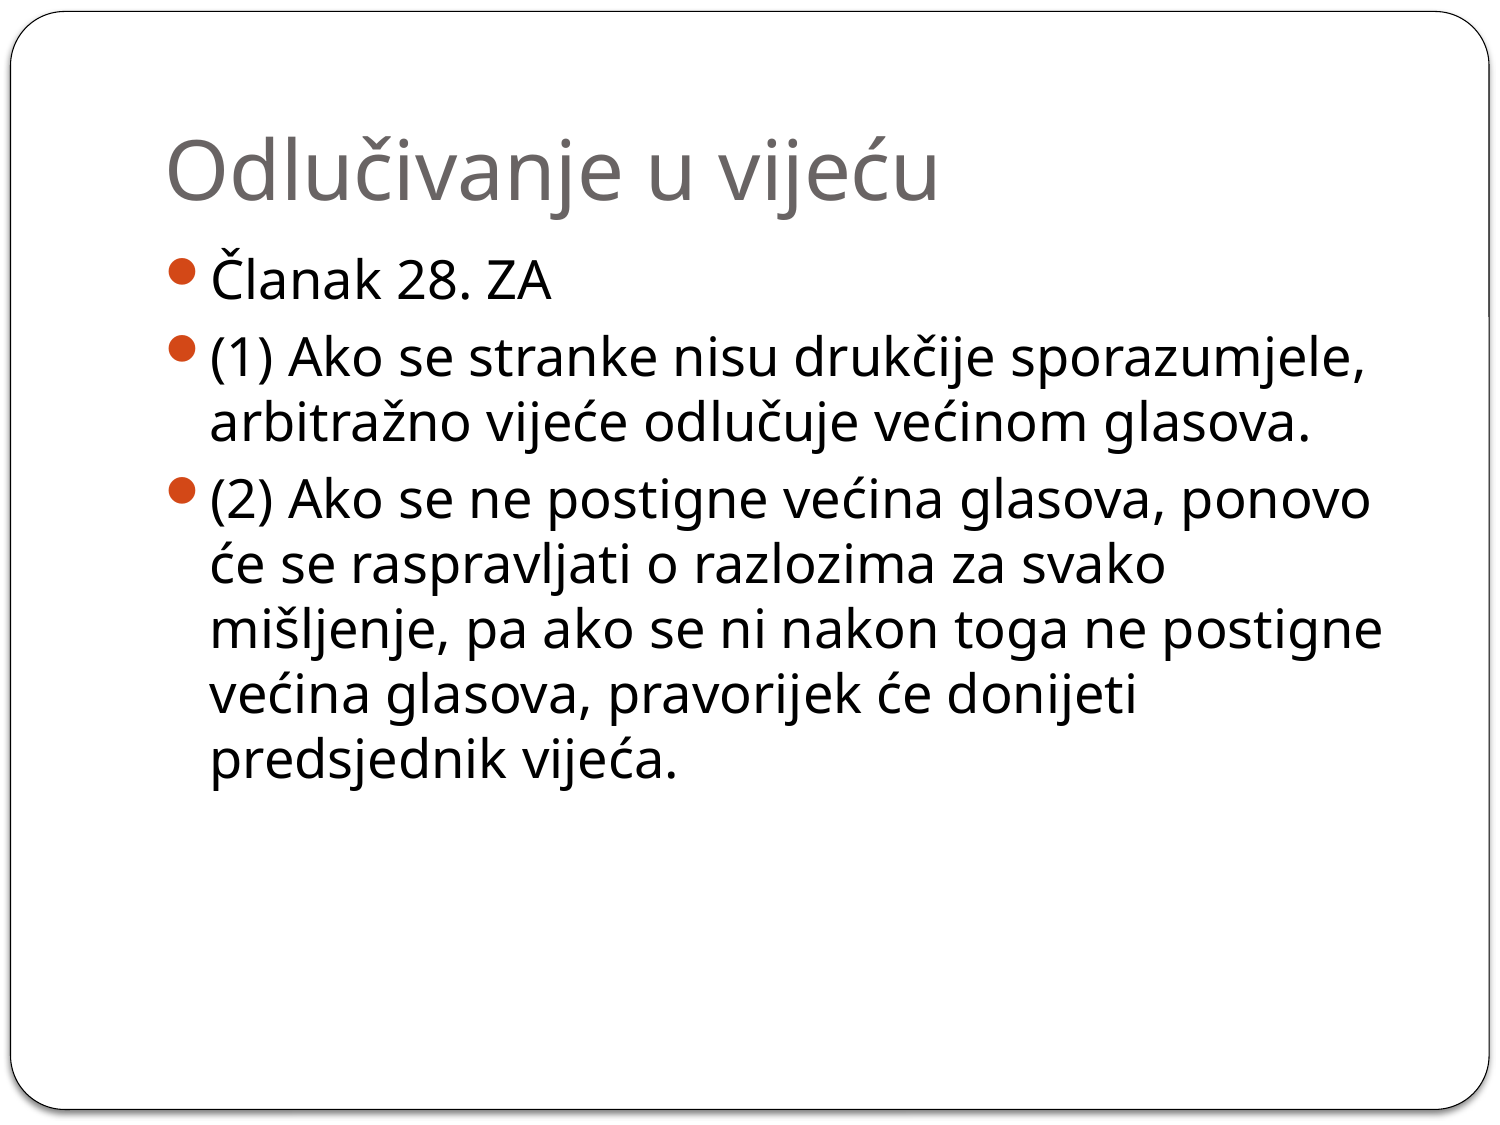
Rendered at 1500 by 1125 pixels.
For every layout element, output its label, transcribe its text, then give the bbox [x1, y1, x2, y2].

list Članak 28. ZA (1) Ako se stranke nisu drukčije sporazumjele, arbitražno vijeće odlučuje većinom glasova. (2) Ako se ne postigne većina glasova, ponovo će se raspravljati o razlozima za svako mišljenje, pa ako se ni nakon toga ne postigne većina glasova, pravorijek će donijeti predsjednik vijeća. [150, 237, 1425, 988]
title Odlučivanje u vijeću [150, 45, 1425, 233]
